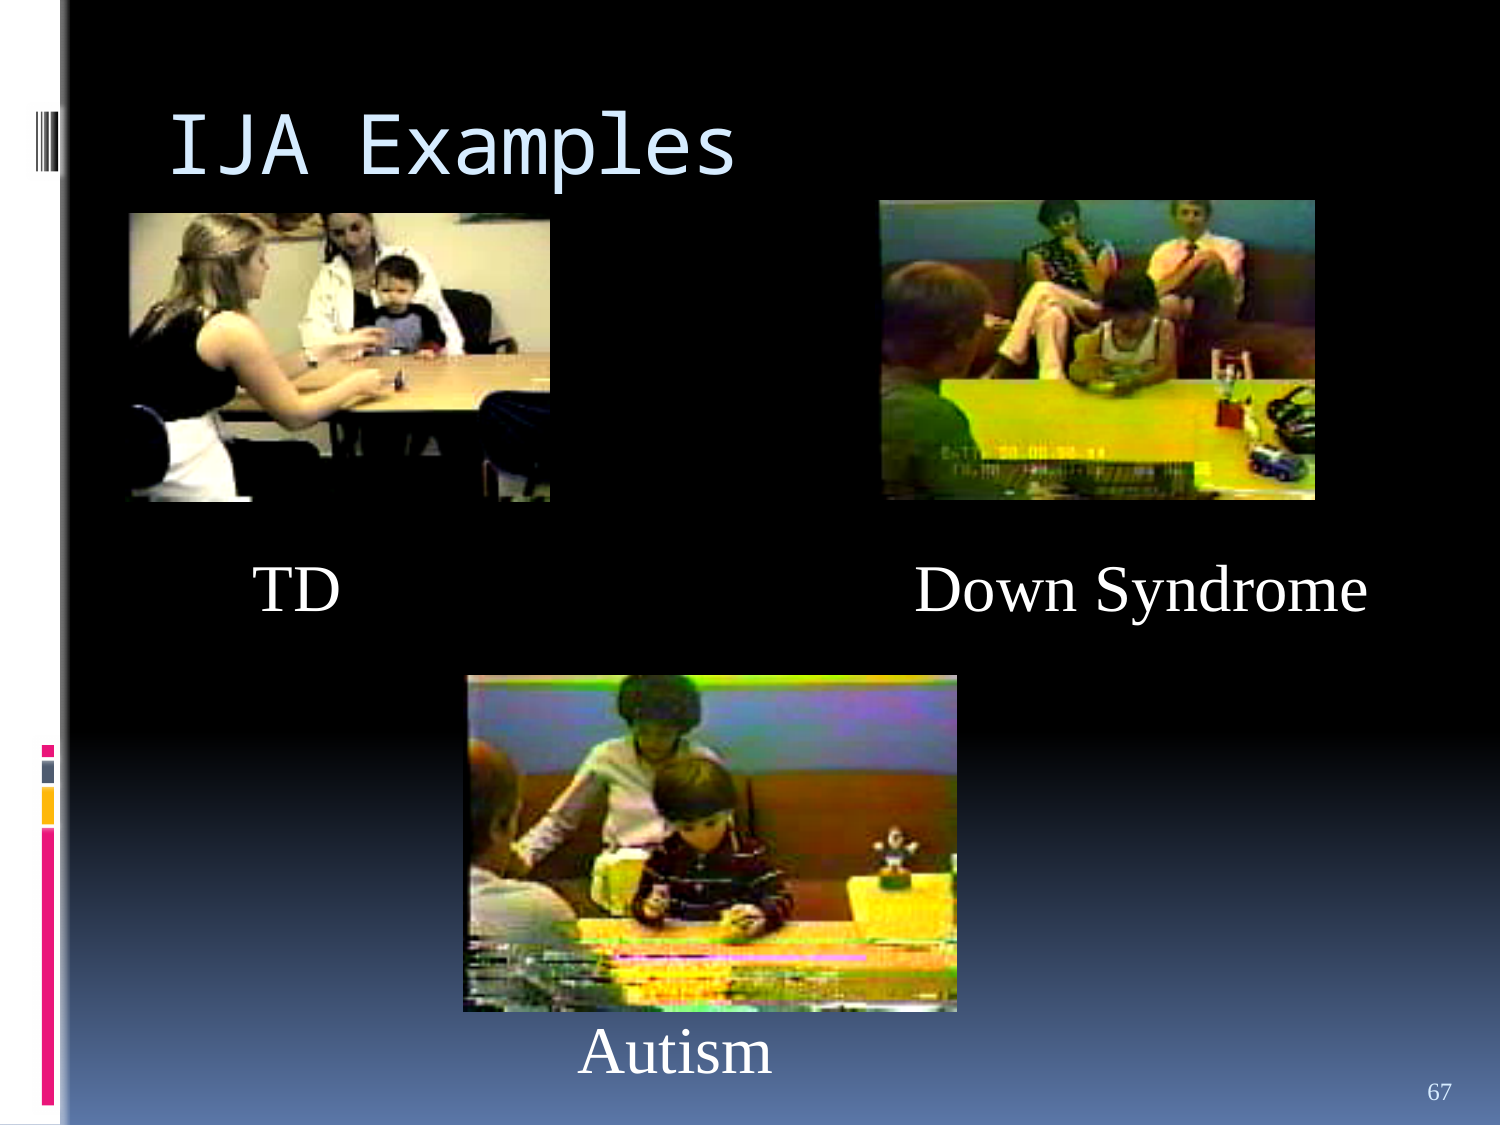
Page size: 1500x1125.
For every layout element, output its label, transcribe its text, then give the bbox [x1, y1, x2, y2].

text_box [874, 199, 1316, 501]
title IJA Examples [150, 84, 1425, 235]
text_box TD [237, 537, 550, 633]
text_box Autism [562, 999, 1125, 1095]
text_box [462, 674, 958, 1013]
text_box Down Syndrome [900, 537, 1463, 633]
slide_number 67 [1412, 1052, 1488, 1113]
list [124, 211, 551, 503]
